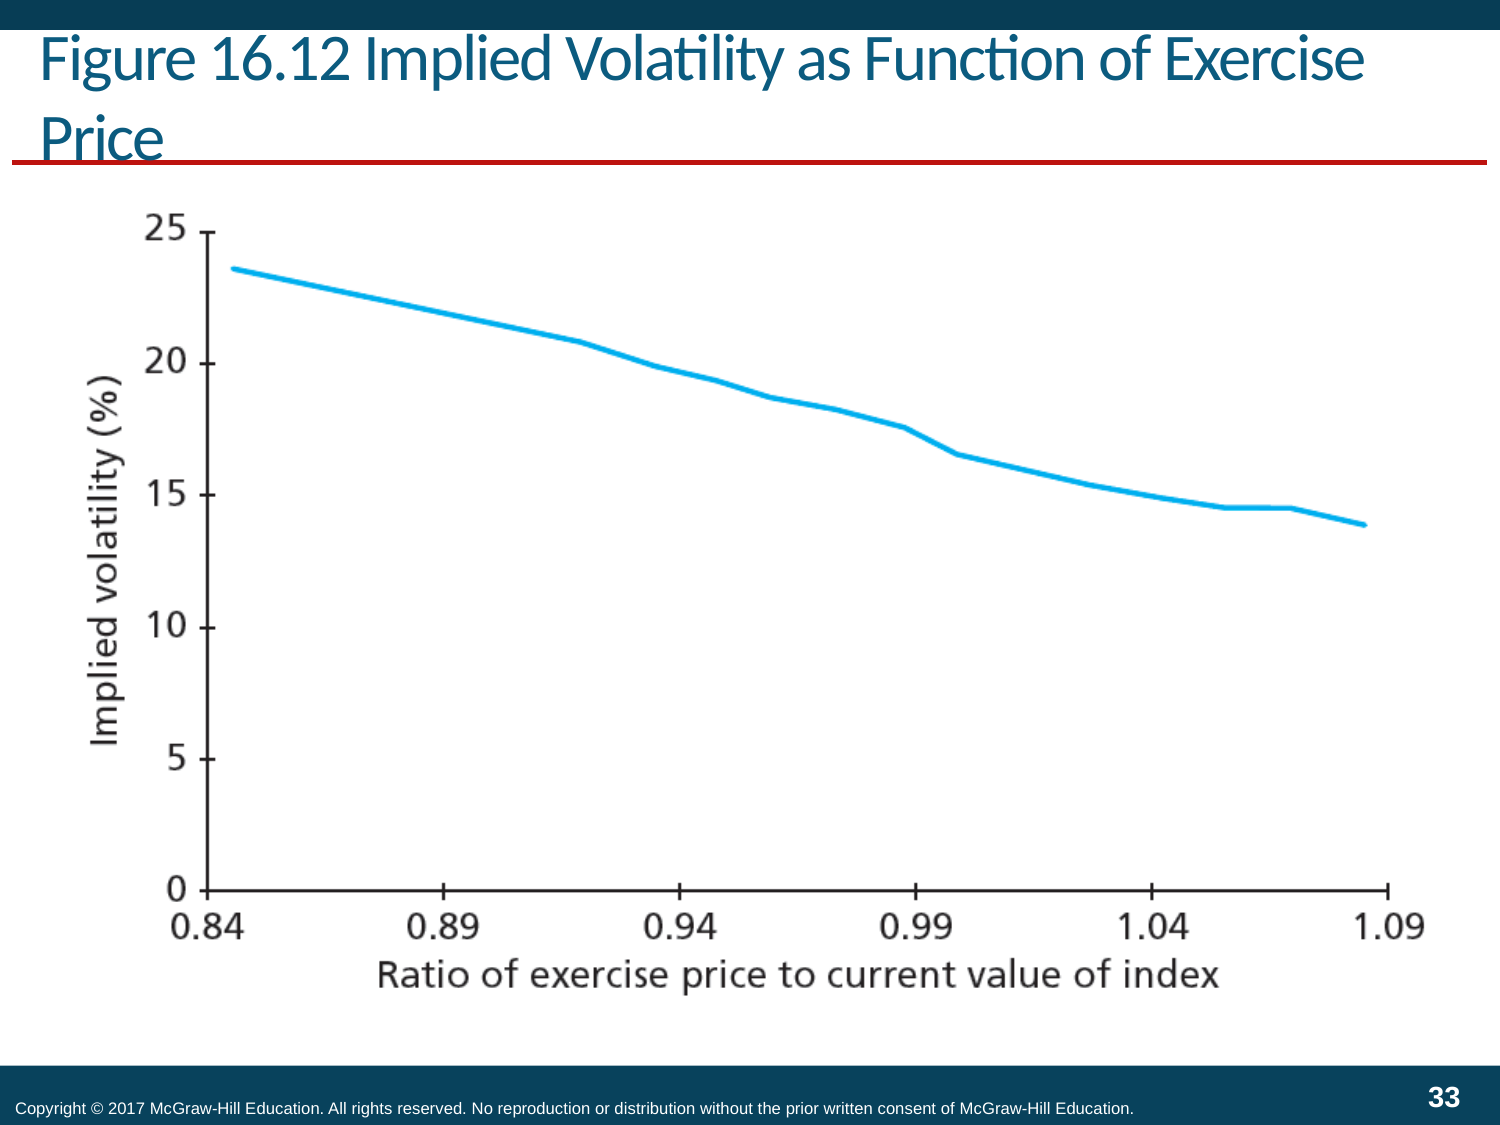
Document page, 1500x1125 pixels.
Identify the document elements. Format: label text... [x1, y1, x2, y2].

picture [67, 191, 1433, 1013]
title Figure 16.12 Implied Volatility as Function of Exercise Price [24, 24, 1500, 163]
